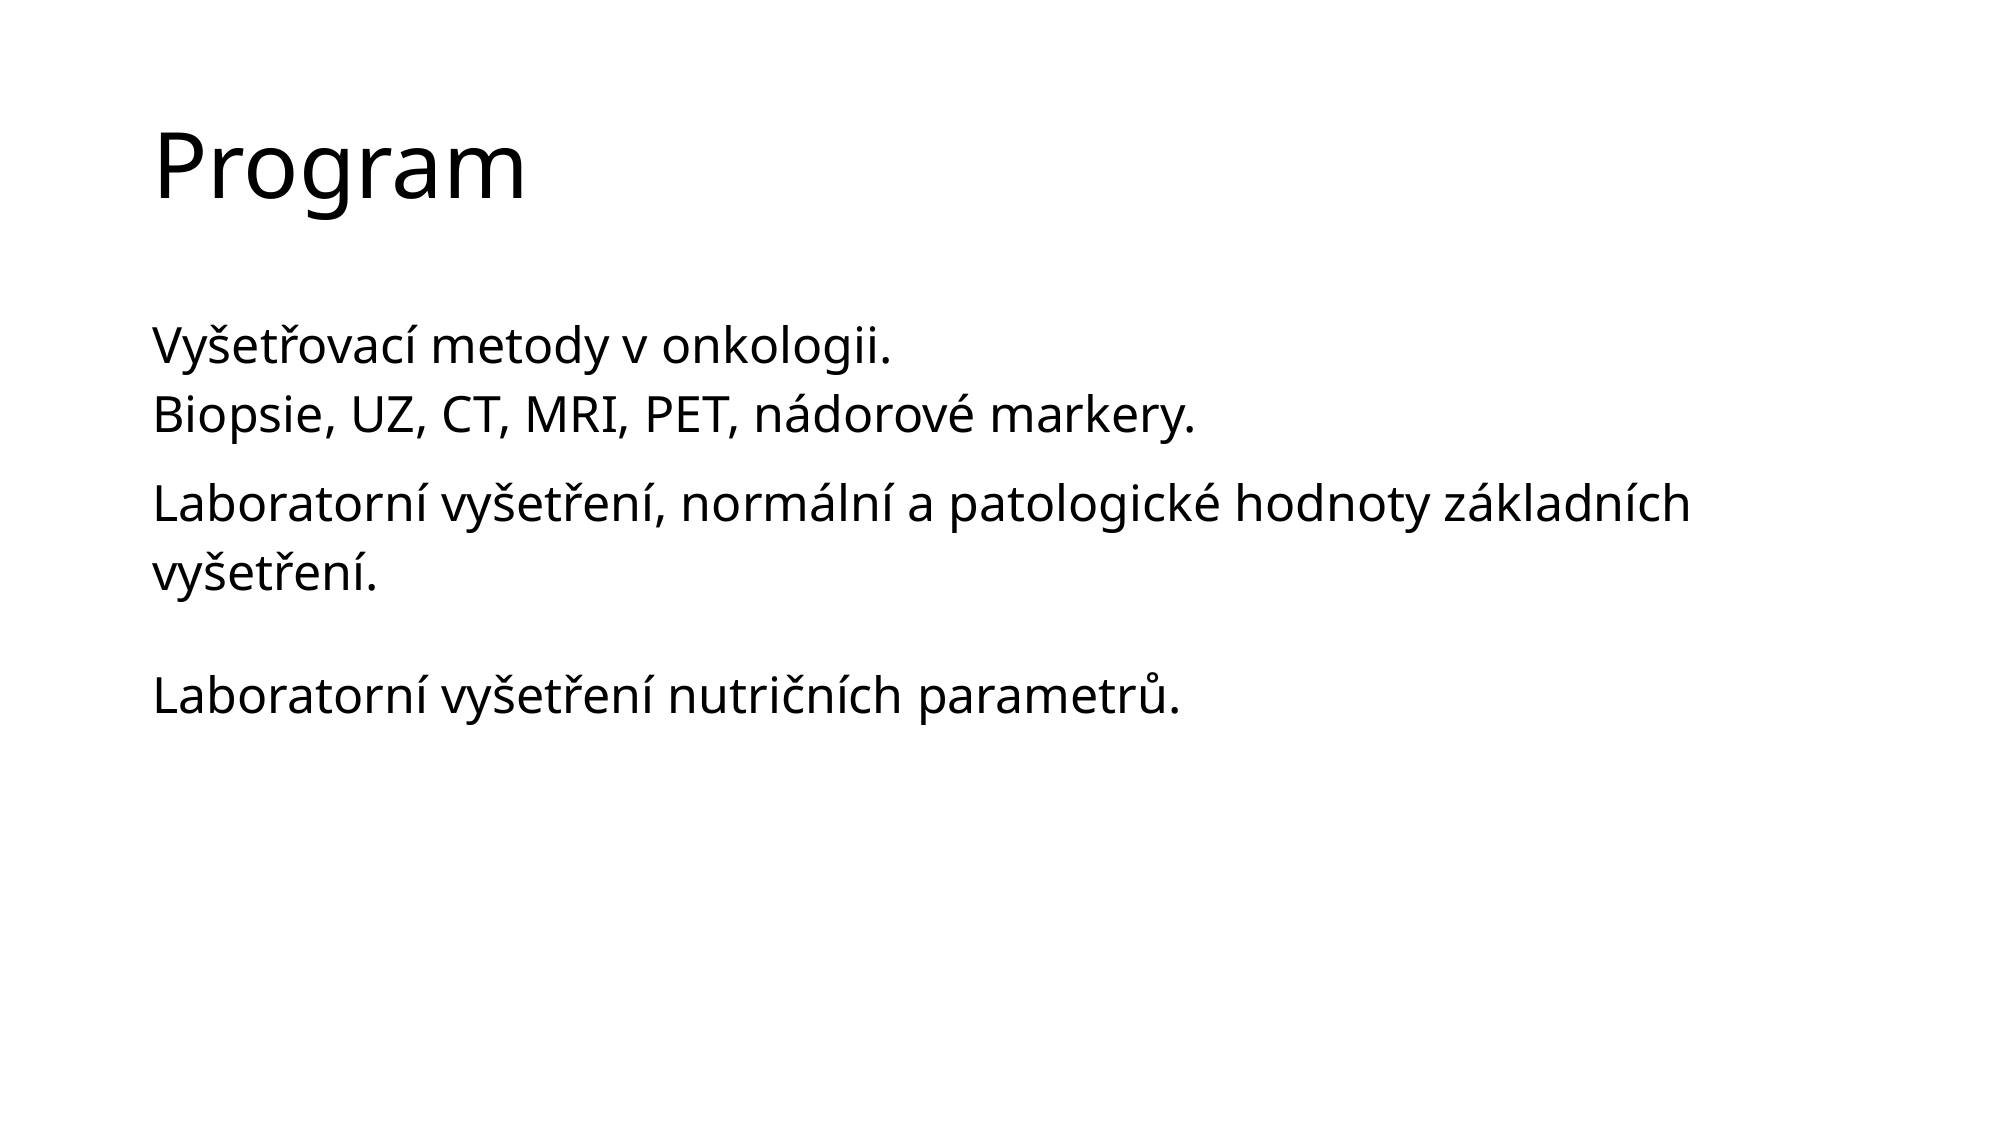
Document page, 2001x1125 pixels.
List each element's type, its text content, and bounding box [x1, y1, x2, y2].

table_header Vyšetřovací metody v onkologii. Biopsie, UZ, CT, MRI, PET, nádorové markery. [137, 299, 1862, 457]
title Program [137, 59, 1863, 278]
table_cell Laboratorní vyšetření, normální a patologické hodnoty základních vyšetření. [137, 457, 1862, 615]
table_cell Laboratorní vyšetření nutričních parametrů. [137, 615, 1862, 773]
